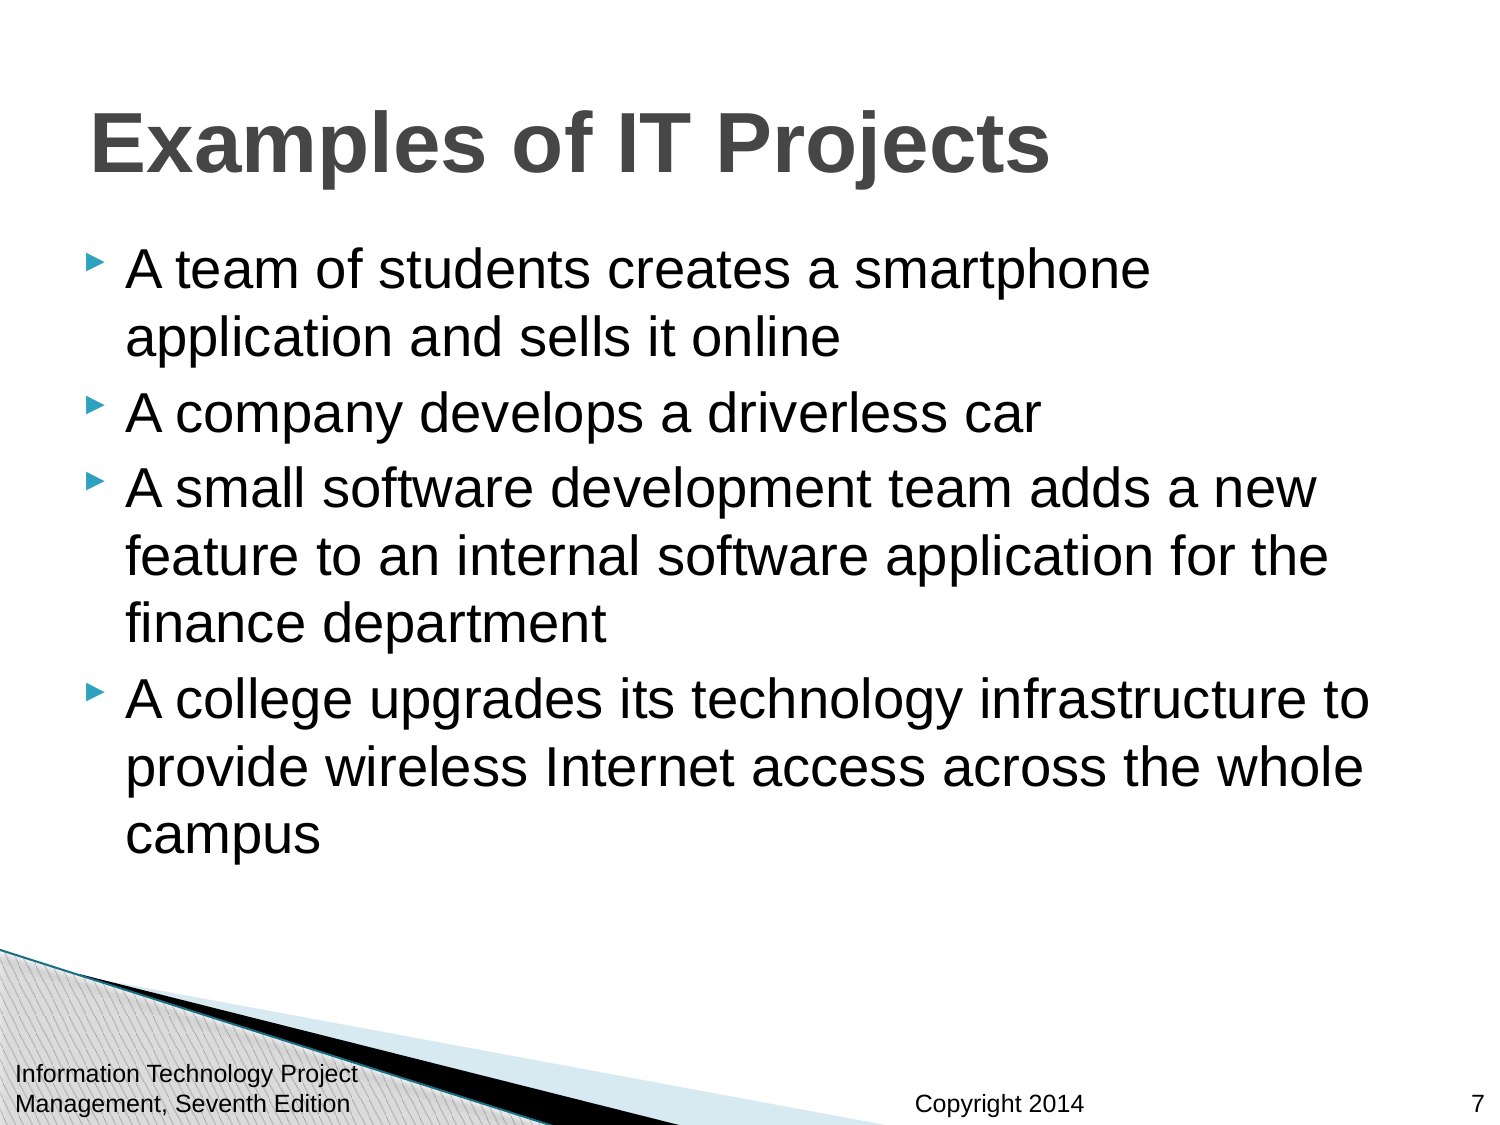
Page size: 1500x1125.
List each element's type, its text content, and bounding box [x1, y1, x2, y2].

footer Information Technology Project Management, Seventh Edition [0, 1065, 425, 1125]
list A team of students creates a smartphone application and sells it online A company develops a driverless car A small software development team adds a new feature to an internal software application for the finance department A college upgrades its technology infrastructure to provide wireless Internet access across the whole campus [49, 224, 1413, 988]
slide_number 7 [1408, 1065, 1500, 1125]
title Examples of IT Projects [75, 45, 1425, 233]
